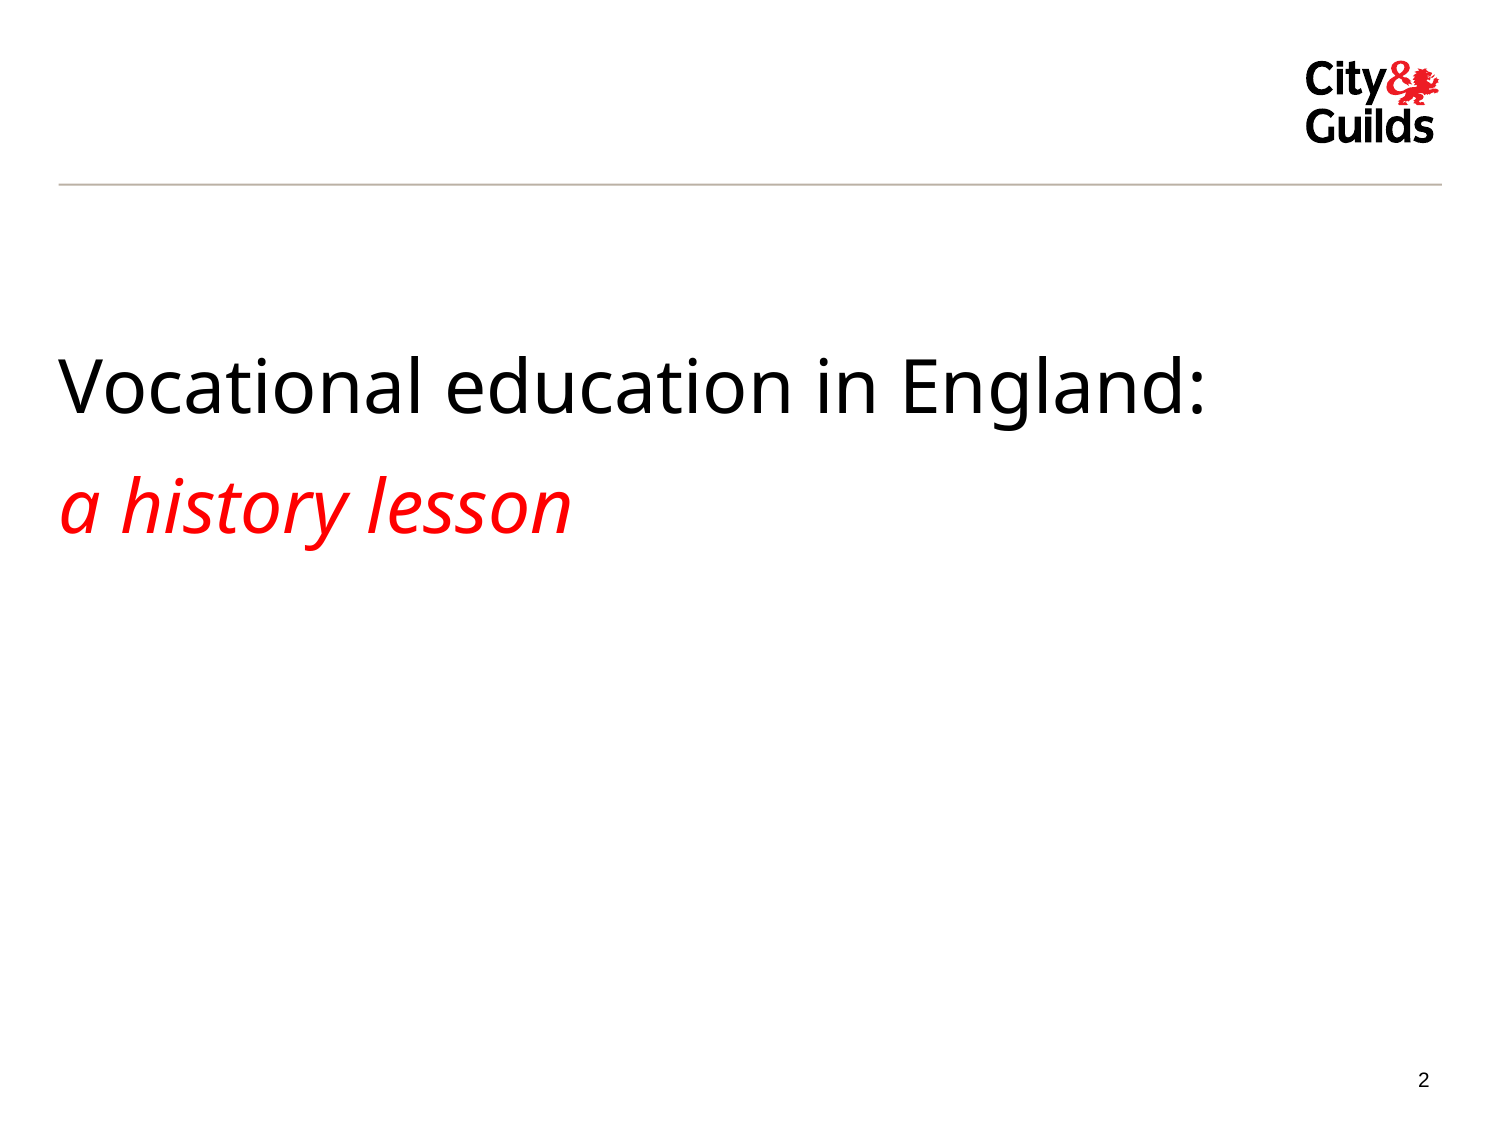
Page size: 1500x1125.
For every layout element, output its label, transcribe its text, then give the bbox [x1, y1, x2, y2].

list Vocational education in England: a history lesson [58, 338, 1444, 993]
